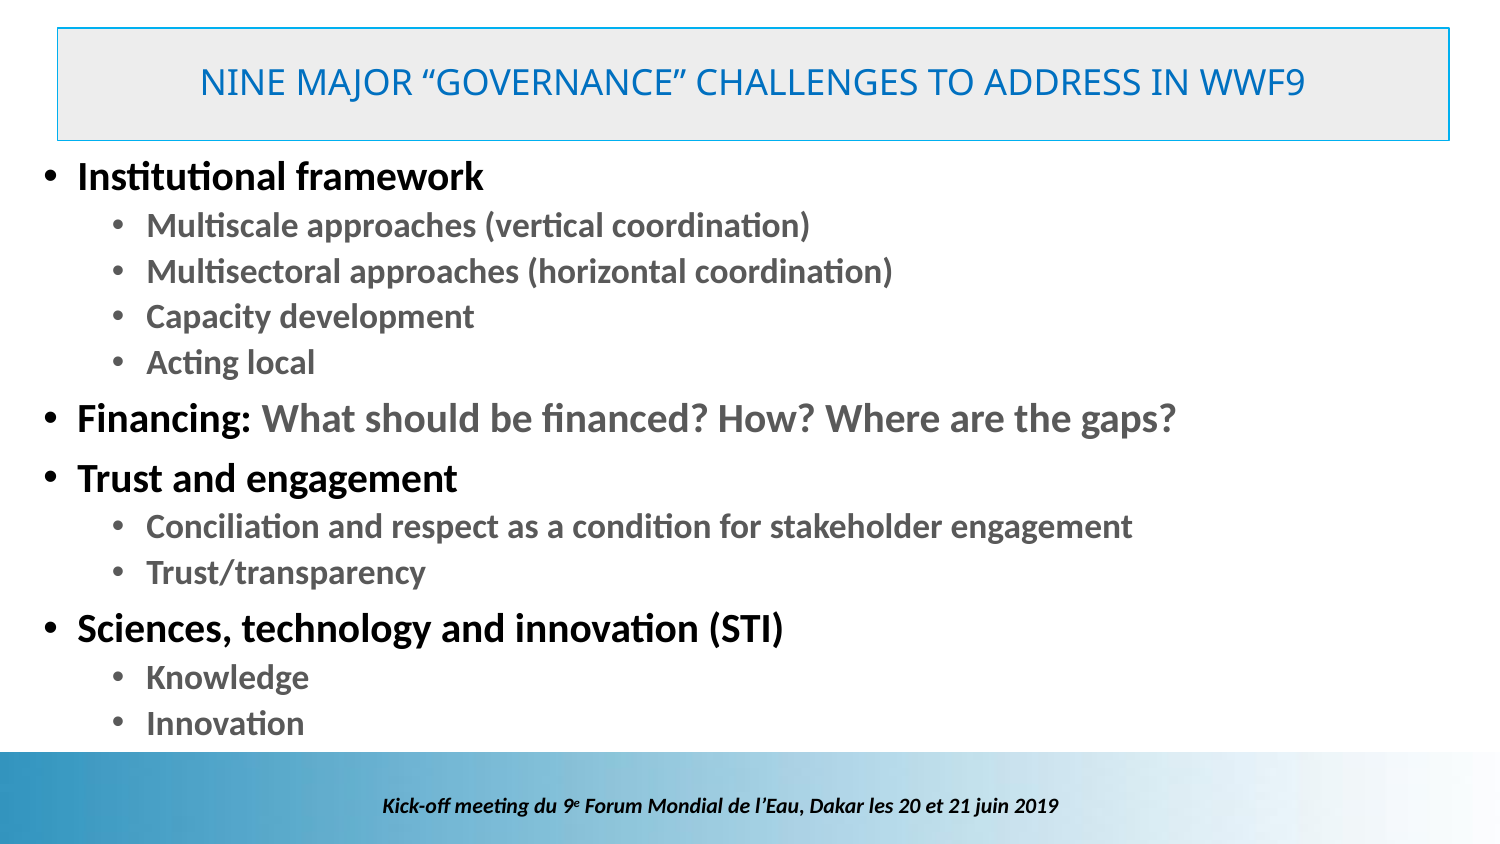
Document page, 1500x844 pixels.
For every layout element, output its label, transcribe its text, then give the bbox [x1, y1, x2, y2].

list Institutional framework Multiscale approaches (vertical coordination) Multisectoral approaches (horizontal coordination) Capacity development Acting local Financing: What should be financed? How? Where are the gaps? Trust and engagement Conciliation and respect as a condition for stakeholder engagement Trust/transparency Sciences, technology and innovation (STI) Knowledge Innovation [35, 147, 1500, 752]
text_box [0, 752, 1500, 844]
title Nine major “governance” challenges to address in WWF9 [57, 27, 1450, 141]
